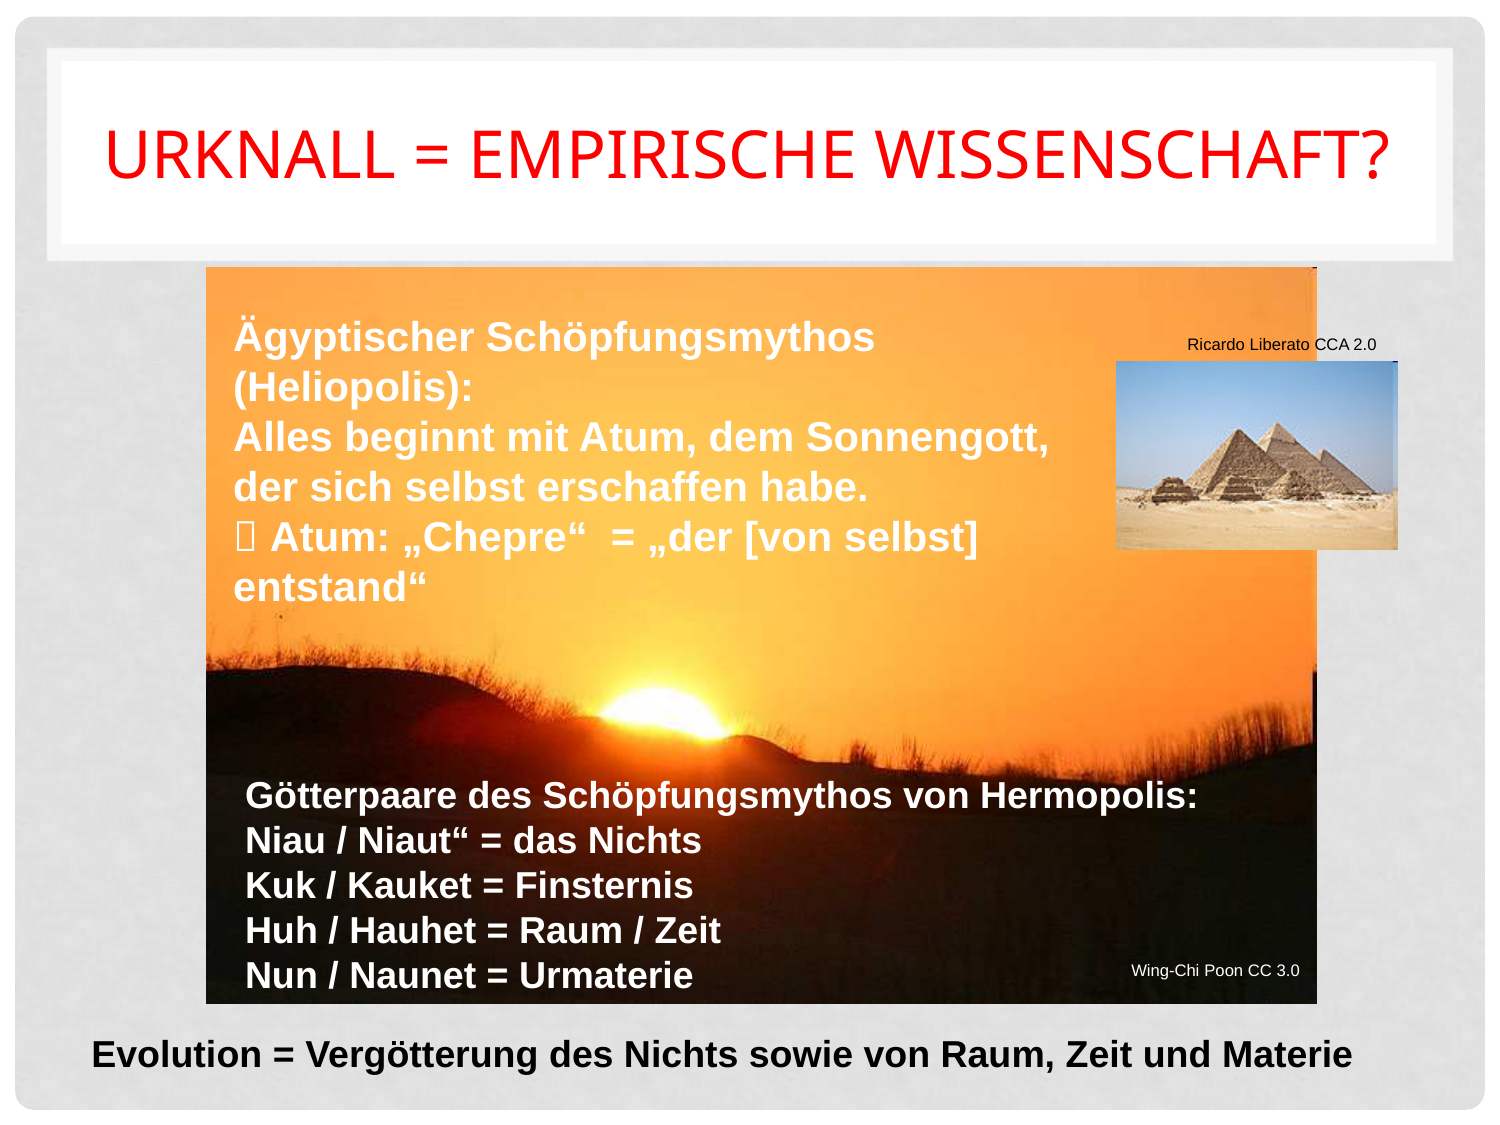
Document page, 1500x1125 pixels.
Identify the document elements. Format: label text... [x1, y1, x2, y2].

text_box Evolution = Vergötterung des Nichts sowie von Raum, Zeit und Materie [76, 1023, 1459, 1083]
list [206, 266, 1318, 1005]
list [1115, 361, 1398, 550]
text_box Ricardo Liberato CCA 2.0 [1318, 326, 1392, 361]
picture [15, 16, 1485, 1110]
title Urknall = Empirische Wissenschaft? [69, 66, 1425, 238]
